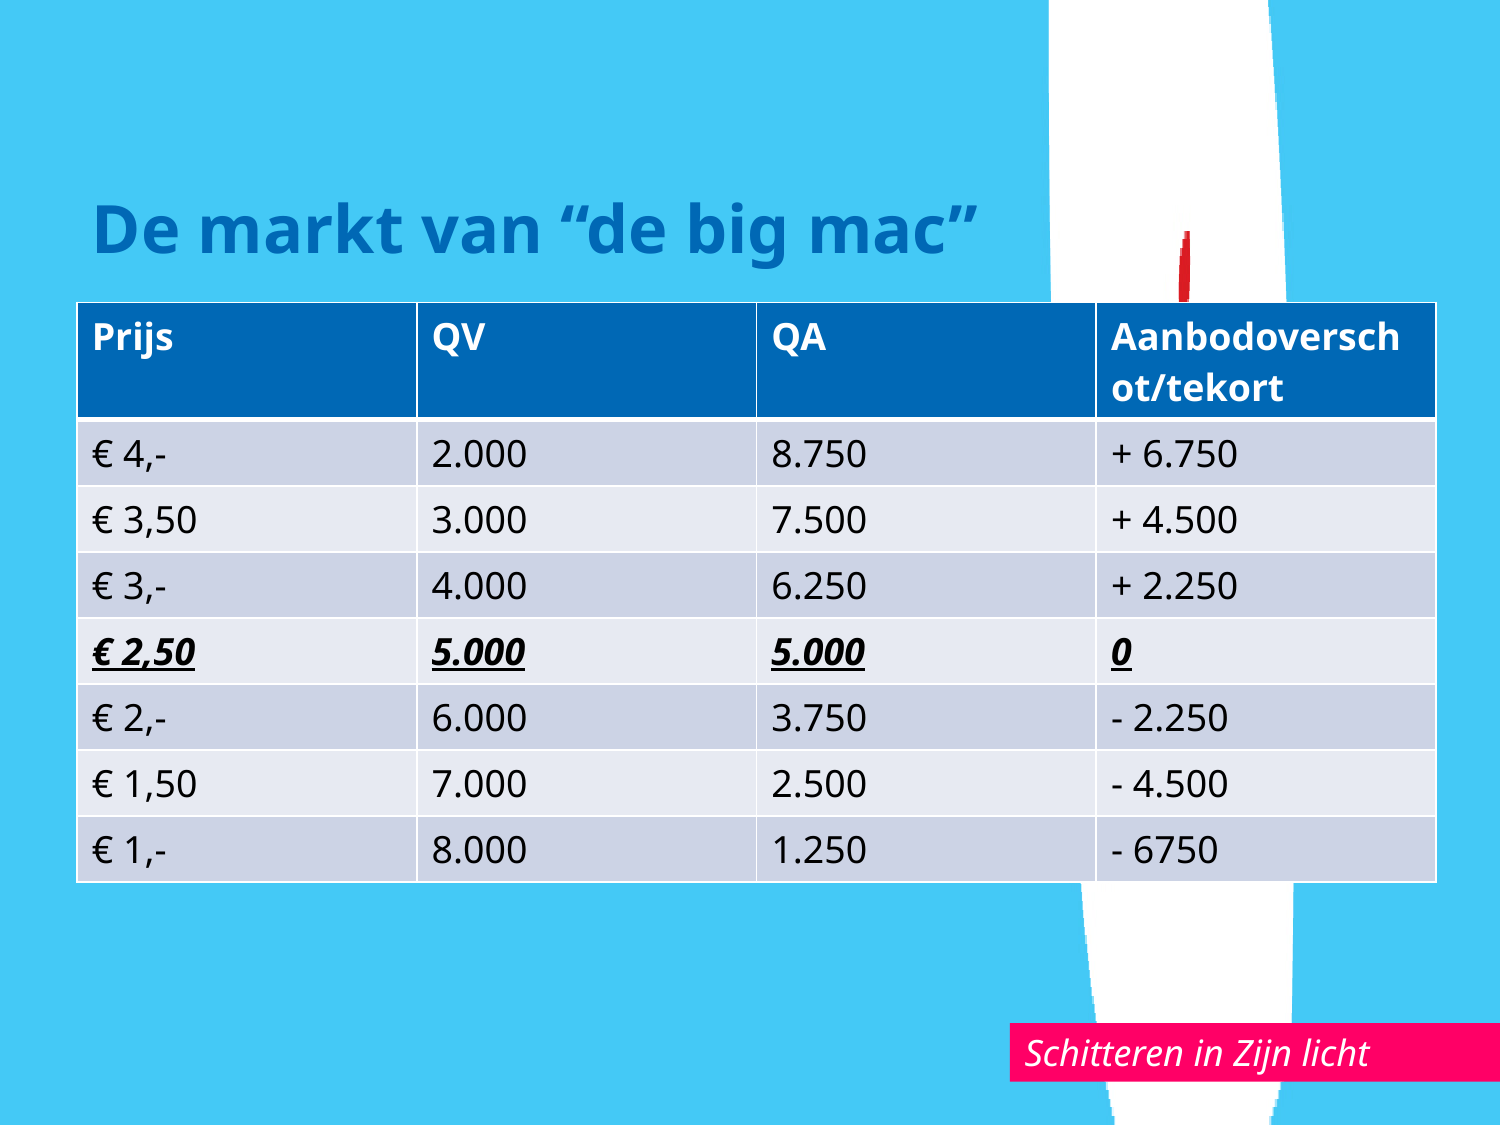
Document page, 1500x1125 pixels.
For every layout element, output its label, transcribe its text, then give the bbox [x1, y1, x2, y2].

table_cell € 2,- [78, 685, 416, 749]
table_cell 3.750 [757, 685, 1095, 749]
table_cell 7.500 [757, 487, 1095, 551]
table_cell € 4,- [78, 422, 416, 485]
table_cell € 1,50 [78, 751, 416, 815]
table_cell 5.000 [757, 619, 1095, 683]
table_header Prijs [78, 303, 416, 417]
table_cell € 1,- [78, 817, 416, 881]
table_cell - 2.250 [1097, 685, 1435, 749]
table_cell € 2,50 [78, 619, 416, 683]
table_cell + 2.250 [1097, 553, 1435, 617]
table_cell + 4.500 [1097, 487, 1435, 551]
table_cell 2.500 [757, 751, 1095, 815]
table_cell + 6.750 [1097, 422, 1435, 485]
table_cell € 3,50 [78, 487, 416, 551]
table_cell 4.000 [418, 553, 756, 617]
table_cell 3.000 [418, 487, 756, 551]
table_header QV [418, 303, 756, 417]
table_cell - 4.500 [1097, 751, 1435, 815]
picture [0, 0, 1500, 1125]
table_cell - 6750 [1097, 817, 1435, 881]
title De markt van “de big mac” [76, 150, 1437, 302]
table_cell 5.000 [418, 619, 756, 683]
table_cell 8.750 [757, 422, 1095, 485]
table_cell 2.000 [418, 422, 756, 485]
table_cell 8.000 [418, 817, 756, 881]
table_header Aanbodoverschot/tekort [1097, 303, 1435, 417]
table_cell 0 [1097, 619, 1435, 683]
table_cell 7.000 [418, 751, 756, 815]
table_cell € 3,- [78, 553, 416, 617]
table_cell 6.250 [757, 553, 1095, 617]
table_header QA [757, 303, 1095, 417]
table_cell 6.000 [418, 685, 756, 749]
table_cell 1.250 [757, 817, 1095, 881]
